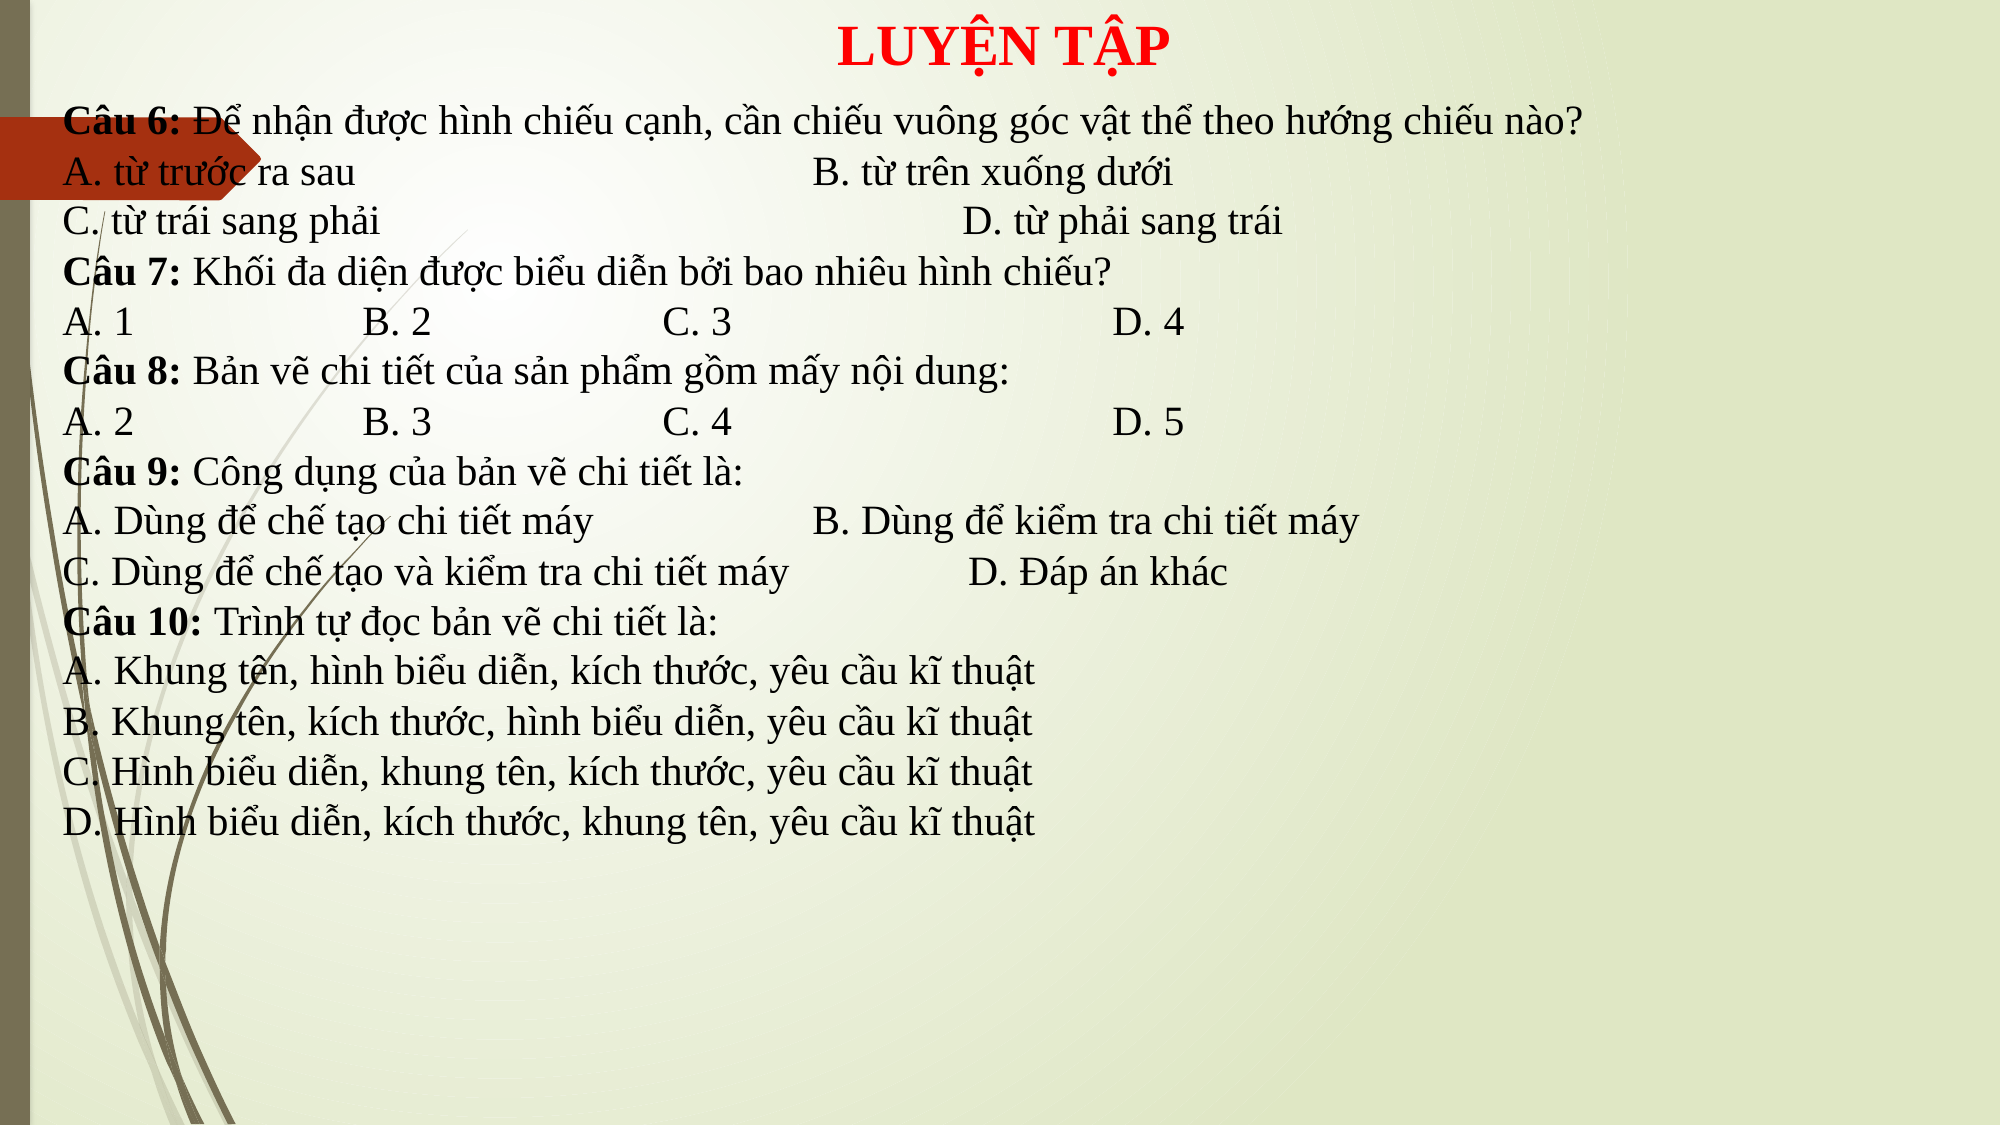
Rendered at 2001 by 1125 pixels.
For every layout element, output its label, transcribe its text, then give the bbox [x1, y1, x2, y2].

text_box Câu 6: Để nhận được hình chiếu cạnh, cần chiếu vuông góc vật thể theo hướng chiếu nào? A. từ trước ra sau B. từ trên xuống dưới C. từ trái sang phải D. từ phải sang trái Câu 7: Khối đa diện được biểu diễn bởi bao nhiêu hình chiếu? A. 1 B. 2 C. 3 D. 4 Câu 8: Bản vẽ chi tiết của sản phẩm gồm mấy nội dung: A. 2 B. 3 C. 4 D. 5 Câu 9: Công dụng của bản vẽ chi tiết là: A. Dùng để chế tạo chi tiết máy B. Dùng để kiểm tra chi tiết máy C. Dùng để chế tạo và kiểm tra chi tiết máy D. Đáp án khác Câu 10: Trình tự đọc bản vẽ chi tiết là: A. Khung tên, hình biểu diễn, kích thước, yêu cầu kĩ thuật B. Khung tên, kích thước, hình biểu diễn, yêu cầu kĩ thuật C. Hình biểu diễn, khung tên, kích thước, yêu cầu kĩ thuật D. Hình biểu diễn, kích thước, khung tên, yêu cầu kĩ thuật [47, 85, 1961, 851]
text_box LUYỆN TẬP [822, 0, 1222, 85]
